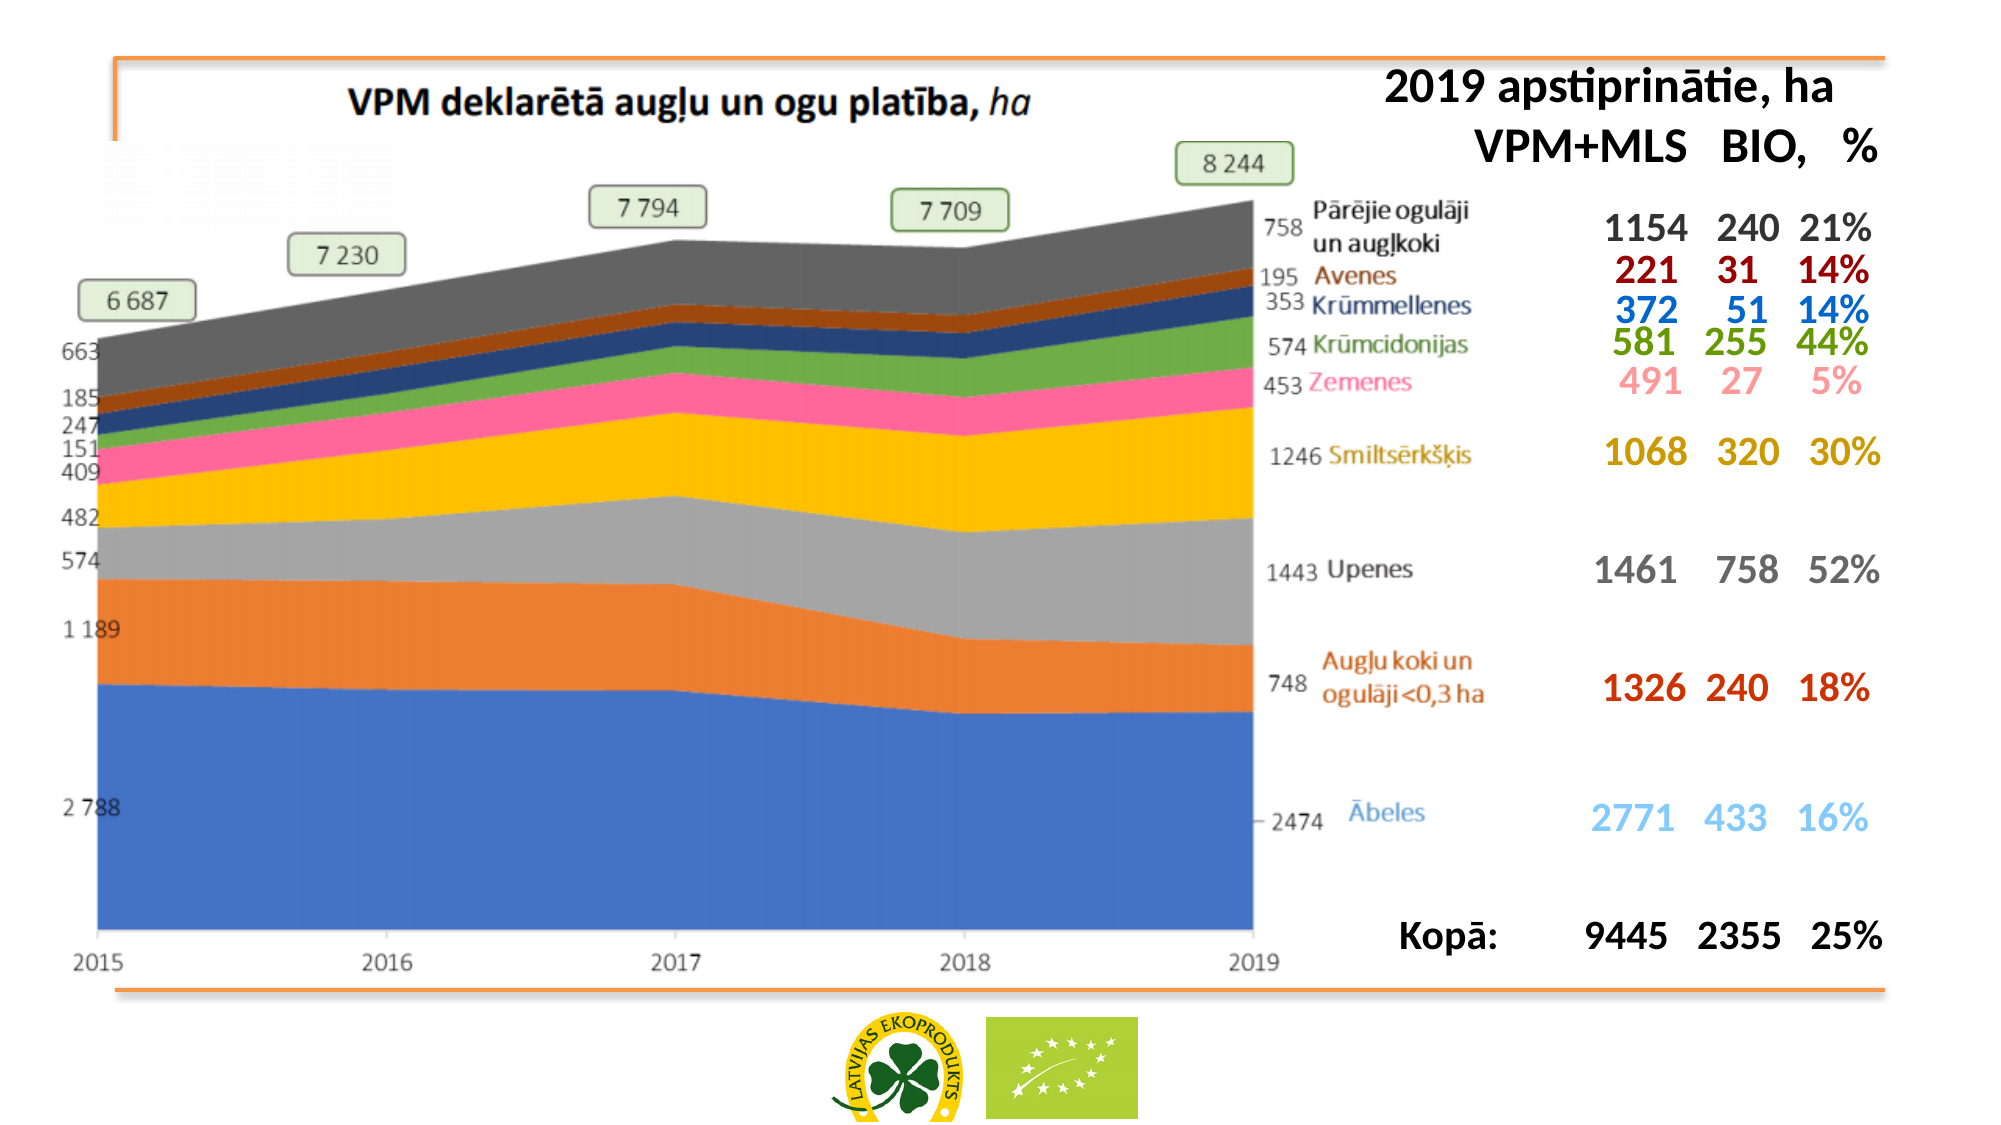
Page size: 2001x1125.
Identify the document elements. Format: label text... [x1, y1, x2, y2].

text_box 1068 320 30% [1493, 425, 1997, 473]
text_box [112, 56, 118, 140]
text_box 2771 433 16% [1493, 791, 1985, 839]
text_box 2019 apstiprinātie, ha VPM+MLS BIO, % [1370, 47, 1985, 178]
picture [58, 141, 1489, 980]
text_box [114, 987, 1885, 993]
picture [340, 82, 1040, 129]
text_box Kopā: 9445 2355 25% [1493, 909, 1937, 957]
text_box 221 31 14% [1493, 243, 1997, 291]
text_box 372 51 14% [1493, 291, 1997, 331]
text_box 491 27 5% [1493, 354, 1995, 402]
text_box 1461 758 52% [1535, 543, 1939, 591]
picture [831, 1012, 963, 1122]
text_box 581 255 44% [1493, 315, 1995, 354]
text_box [118, 56, 1370, 61]
text_box 1326 240 18% [1511, 661, 1961, 709]
picture [986, 1017, 1139, 1119]
text_box 1154 240 21% [1493, 200, 1992, 243]
